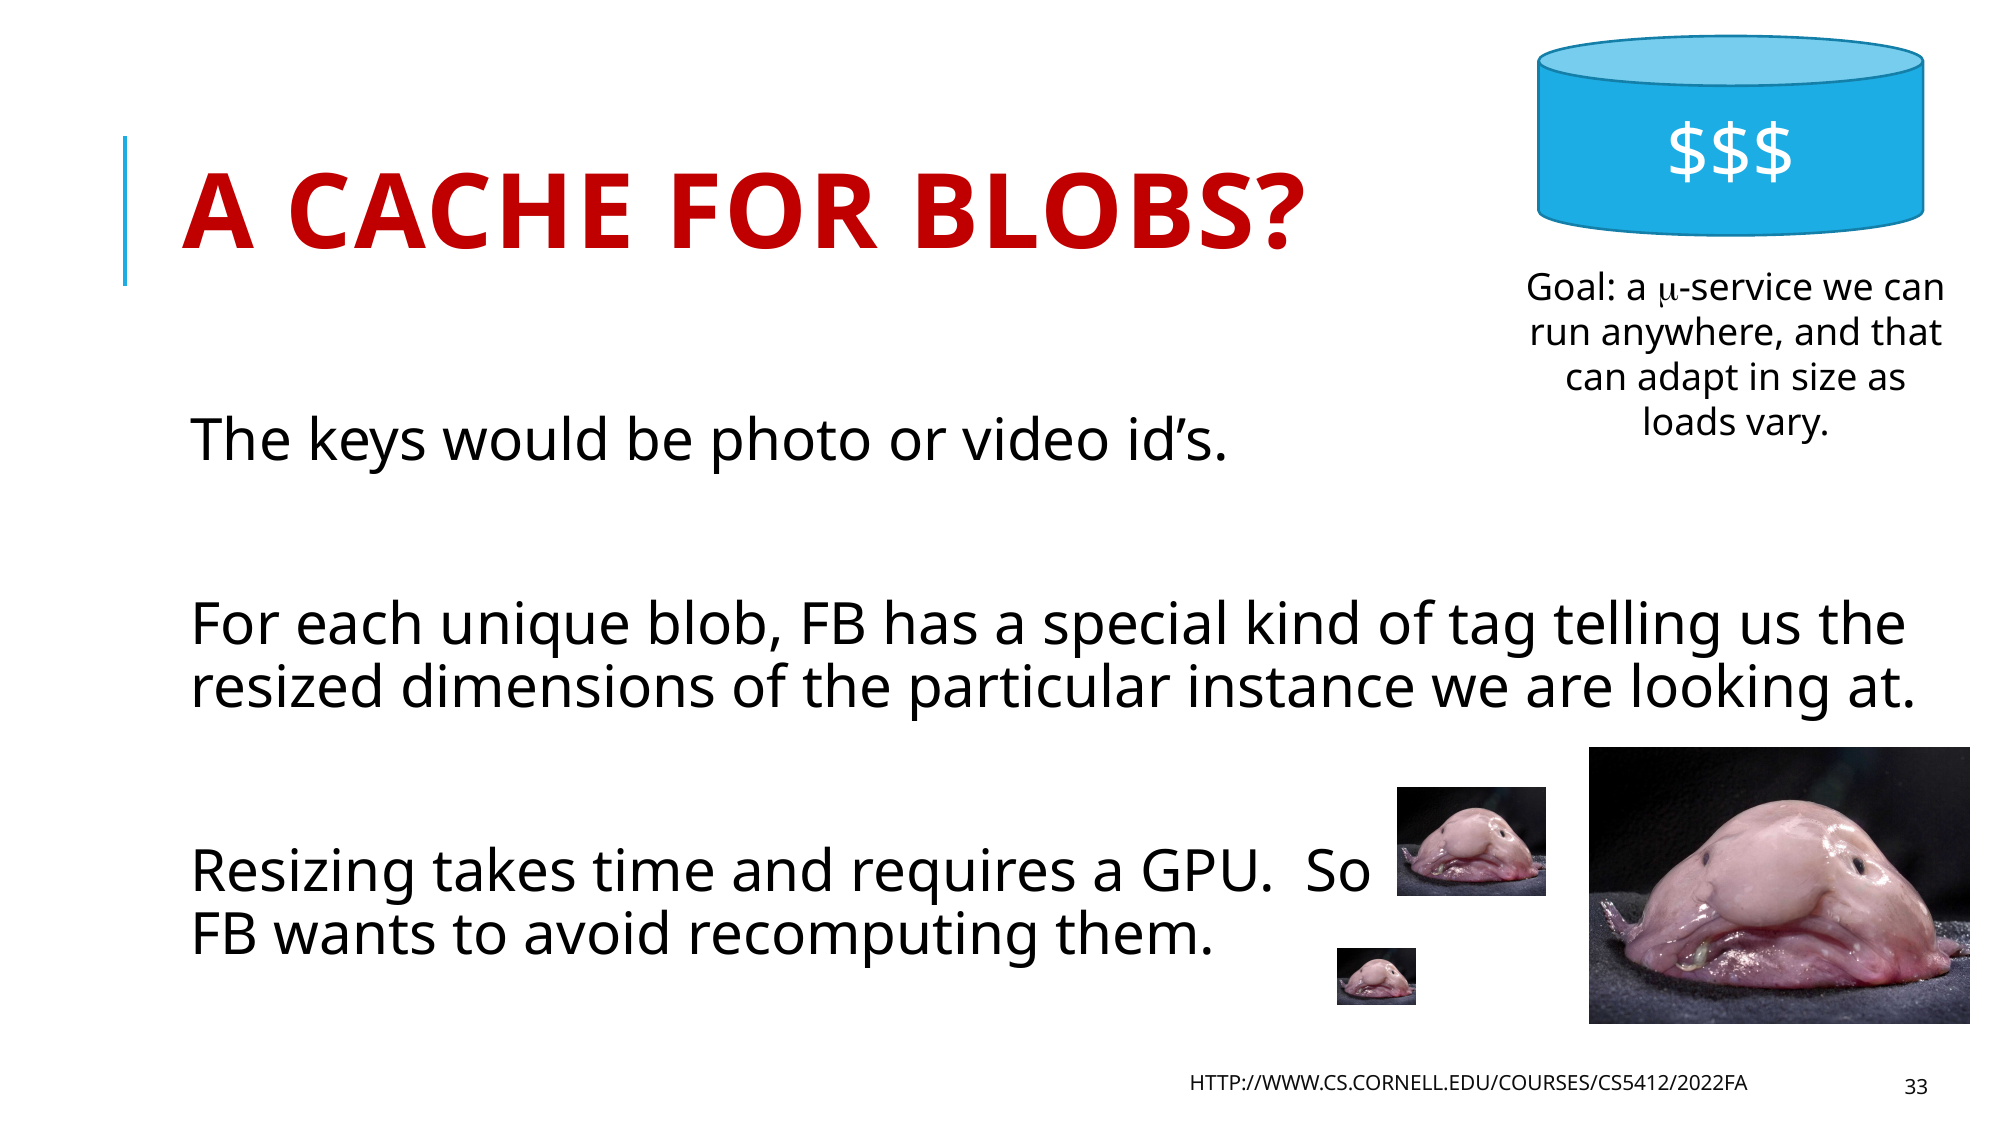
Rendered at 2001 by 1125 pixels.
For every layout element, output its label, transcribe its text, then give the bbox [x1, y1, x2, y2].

slide_number 33 [1889, 1065, 2000, 1111]
text_box $$$ [1537, 34, 1925, 237]
footer http://www.cs.cornell.edu/courses/cs5412/2022fa [794, 1061, 1763, 1107]
picture [1397, 787, 1546, 896]
text_box Goal: a -service we can run anywhere, and that can adapt in size as loads vary. [1502, 255, 1970, 451]
list The keys would be photo or video id’s. For each unique blob, FB has a special kind of tag telling us the resized dimensions of the particular instance we are looking at. Resizing takes time and requires a GPU. So FB wants to avoid recomputing them. [168, 403, 1938, 979]
picture [1589, 747, 1970, 1024]
title A cache for blobs? [168, 96, 1938, 342]
picture [1337, 947, 1416, 1005]
